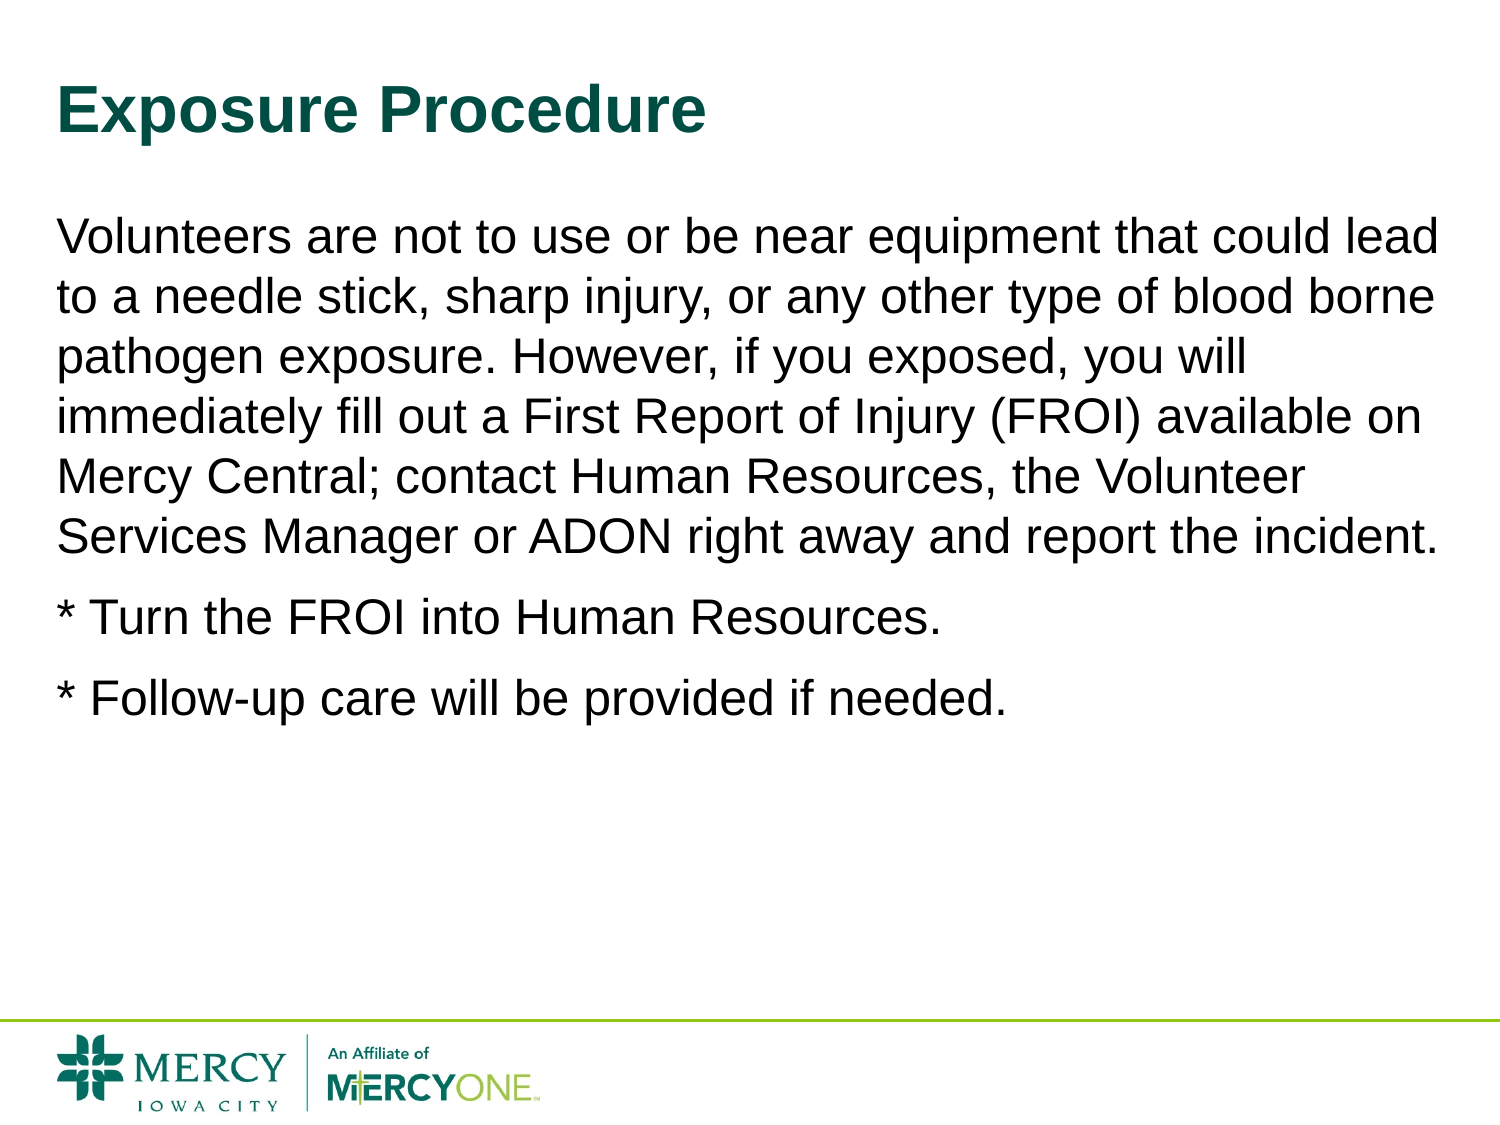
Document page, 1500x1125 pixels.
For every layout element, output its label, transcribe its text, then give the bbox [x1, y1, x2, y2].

picture [57, 1031, 540, 1114]
list Volunteers are not to use or be near equipment that could lead to a needle stick, sharp injury, or any other type of blood borne pathogen exposure. However, if you exposed, you will immediately fill out a First Report of Injury (FROI) available on Mercy Central; contact Human Resources, the Volunteer Services Manager or ADON right away and report the incident. * Turn the FROI into Human Resources. * Follow-up care will be provided if needed. [56, 203, 1444, 969]
title Exposure Procedure [56, 75, 1444, 203]
